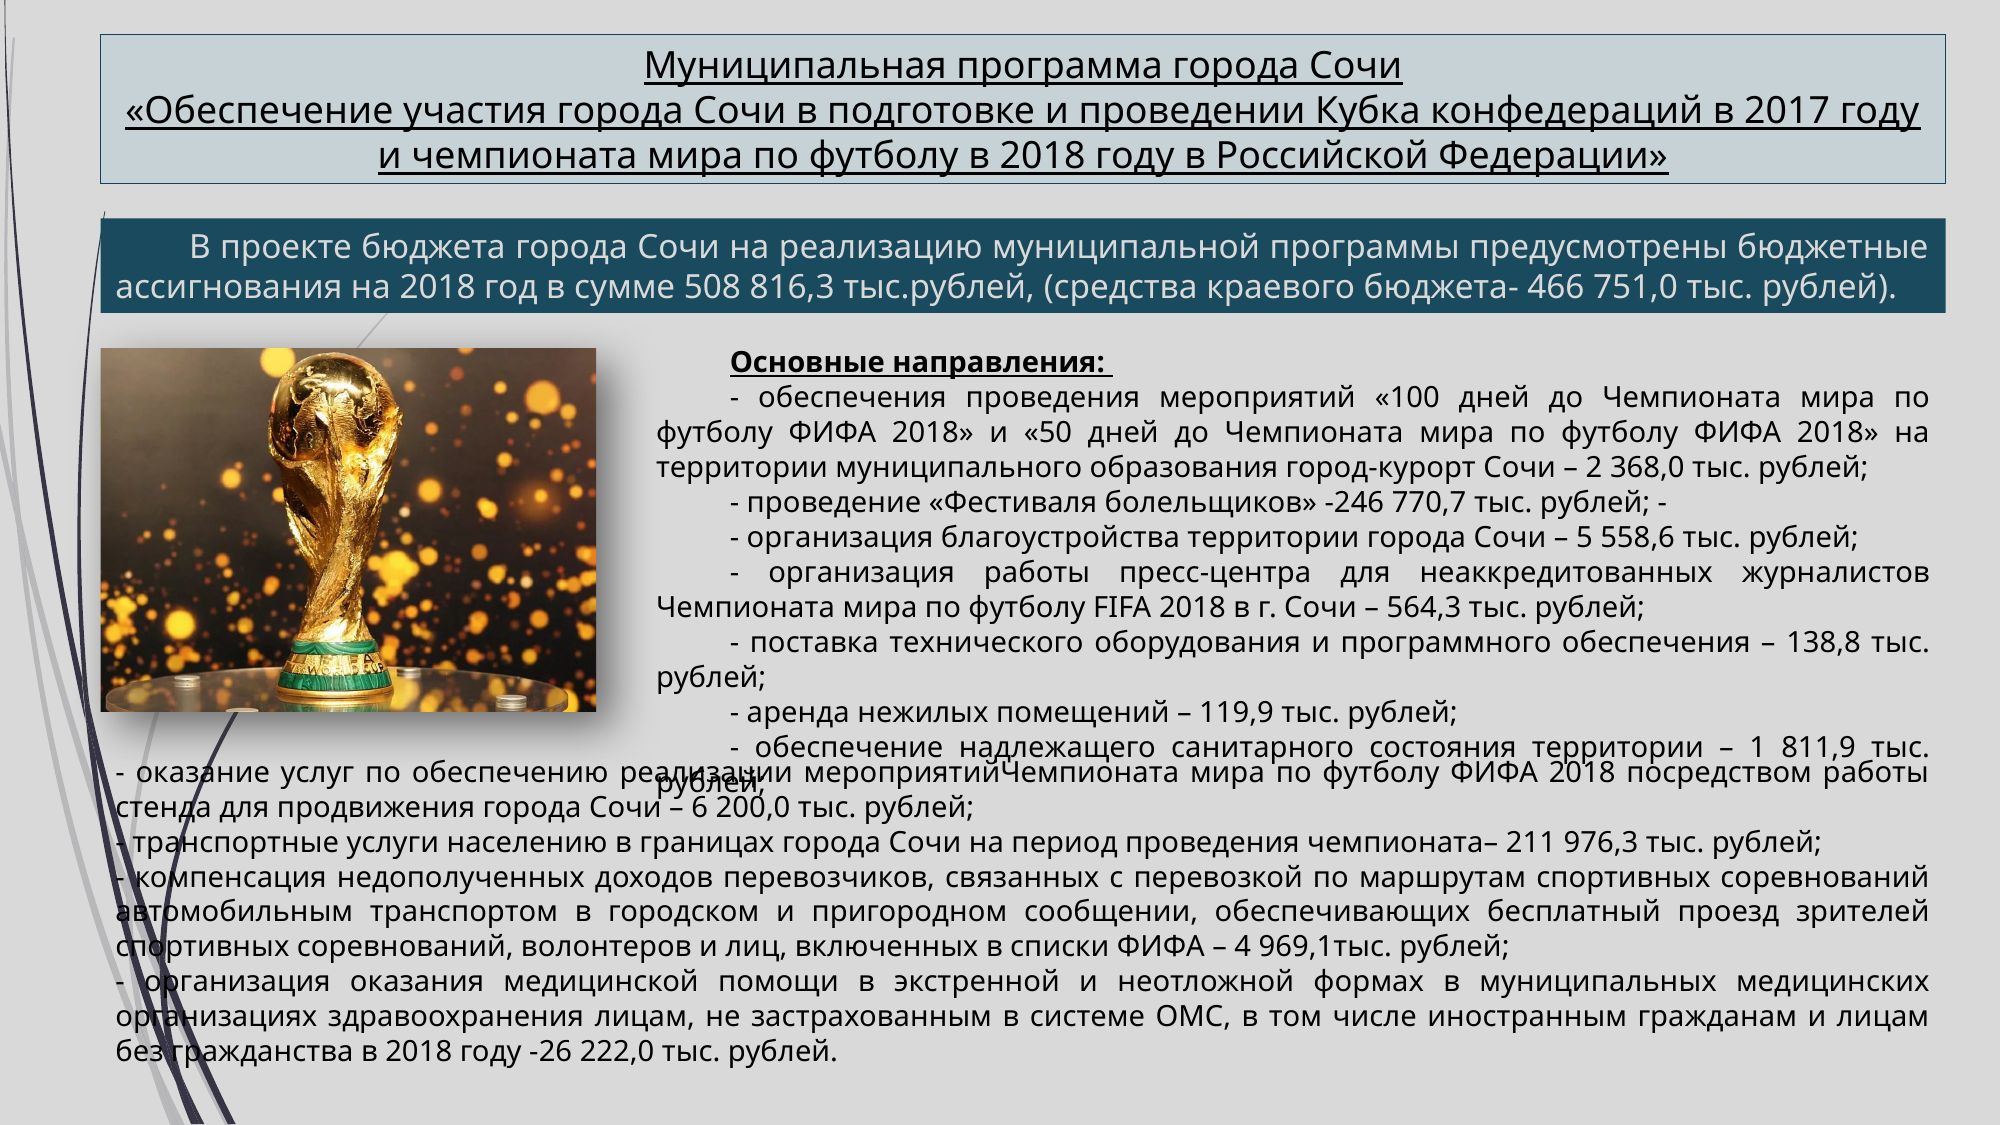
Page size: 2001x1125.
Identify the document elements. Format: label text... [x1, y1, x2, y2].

text_box В проекте бюджета города Сочи на реализацию муниципальной программы предусмотрены бюджетные ассигнования на 2018 год в сумме 508 816,3 тыс.рублей, (средства краевого бюджета- 466 751,0 тыс. рублей). [100, 218, 1946, 313]
text_box Основные направления: - обеспечения проведения мероприятий «100 дней до Чемпионата мира по футболу ФИФА 2018» и «50 дней до Чемпионата мира по футболу ФИФА 2018» на территории муниципального образования город-курорт Сочи – 2 368,0 тыс. рублей; - проведение «Фестиваля болельщиков» -246 770,7 тыс. рублей; - - организация благоустройства территории города Сочи – 5 558,6 тыс. рублей; - организация работы пресс-центра для неаккредитованных журналистов Чемпионата мира по футболу FIFA 2018 в г. Сочи – 564,3 тыс. рублей; - поставка технического оборудования и программного обеспечения – 138,8 тыс. рублей; - аренда нежилых помещений – 119,9 тыс. рублей; - обеспечение надлежащего санитарного состояния территории – 1 811,9 тыс. рублей; [641, 336, 1946, 745]
text_box Муниципальная программа города Сочи «Обеспечение участия города Сочи в подготовке и проведении Кубка конфедераций в 2017 году и чемпионата мира по футболу в 2018 году в Российской Федерации» [100, 34, 1946, 184]
picture [100, 348, 597, 712]
text_box - оказание услуг по обеспечению реализации мероприятийЧемпионата мира по футболу ФИФА 2018 посредством работы стенда для продвижения города Сочи – 6 200,0 тыс. рублей; - транспортные услуги населению в границах города Сочи на период проведения чемпионата– 211 976,3 тыс. рублей; - компенсация недополученных доходов перевозчиков, связанных с перевозкой по маршрутам спортивных соревнований автомобильным транспортом в городском и пригородном сообщении, обеспечивающих бесплатный проезд зрителей спортивных соревнований, волонтеров и лиц, включенных в списки ФИФА – 4 969,1тыс. рублей; - организация оказания медицинской помощи в экстренной и неотложной формах в муниципальных медицинских организациях здравоохранения лицам, не застрахованным в системе ОМС, в том числе иностранным гражданам и лицам без гражданства в 2018 году -26 222,0 тыс. рублей. [100, 745, 1946, 1110]
